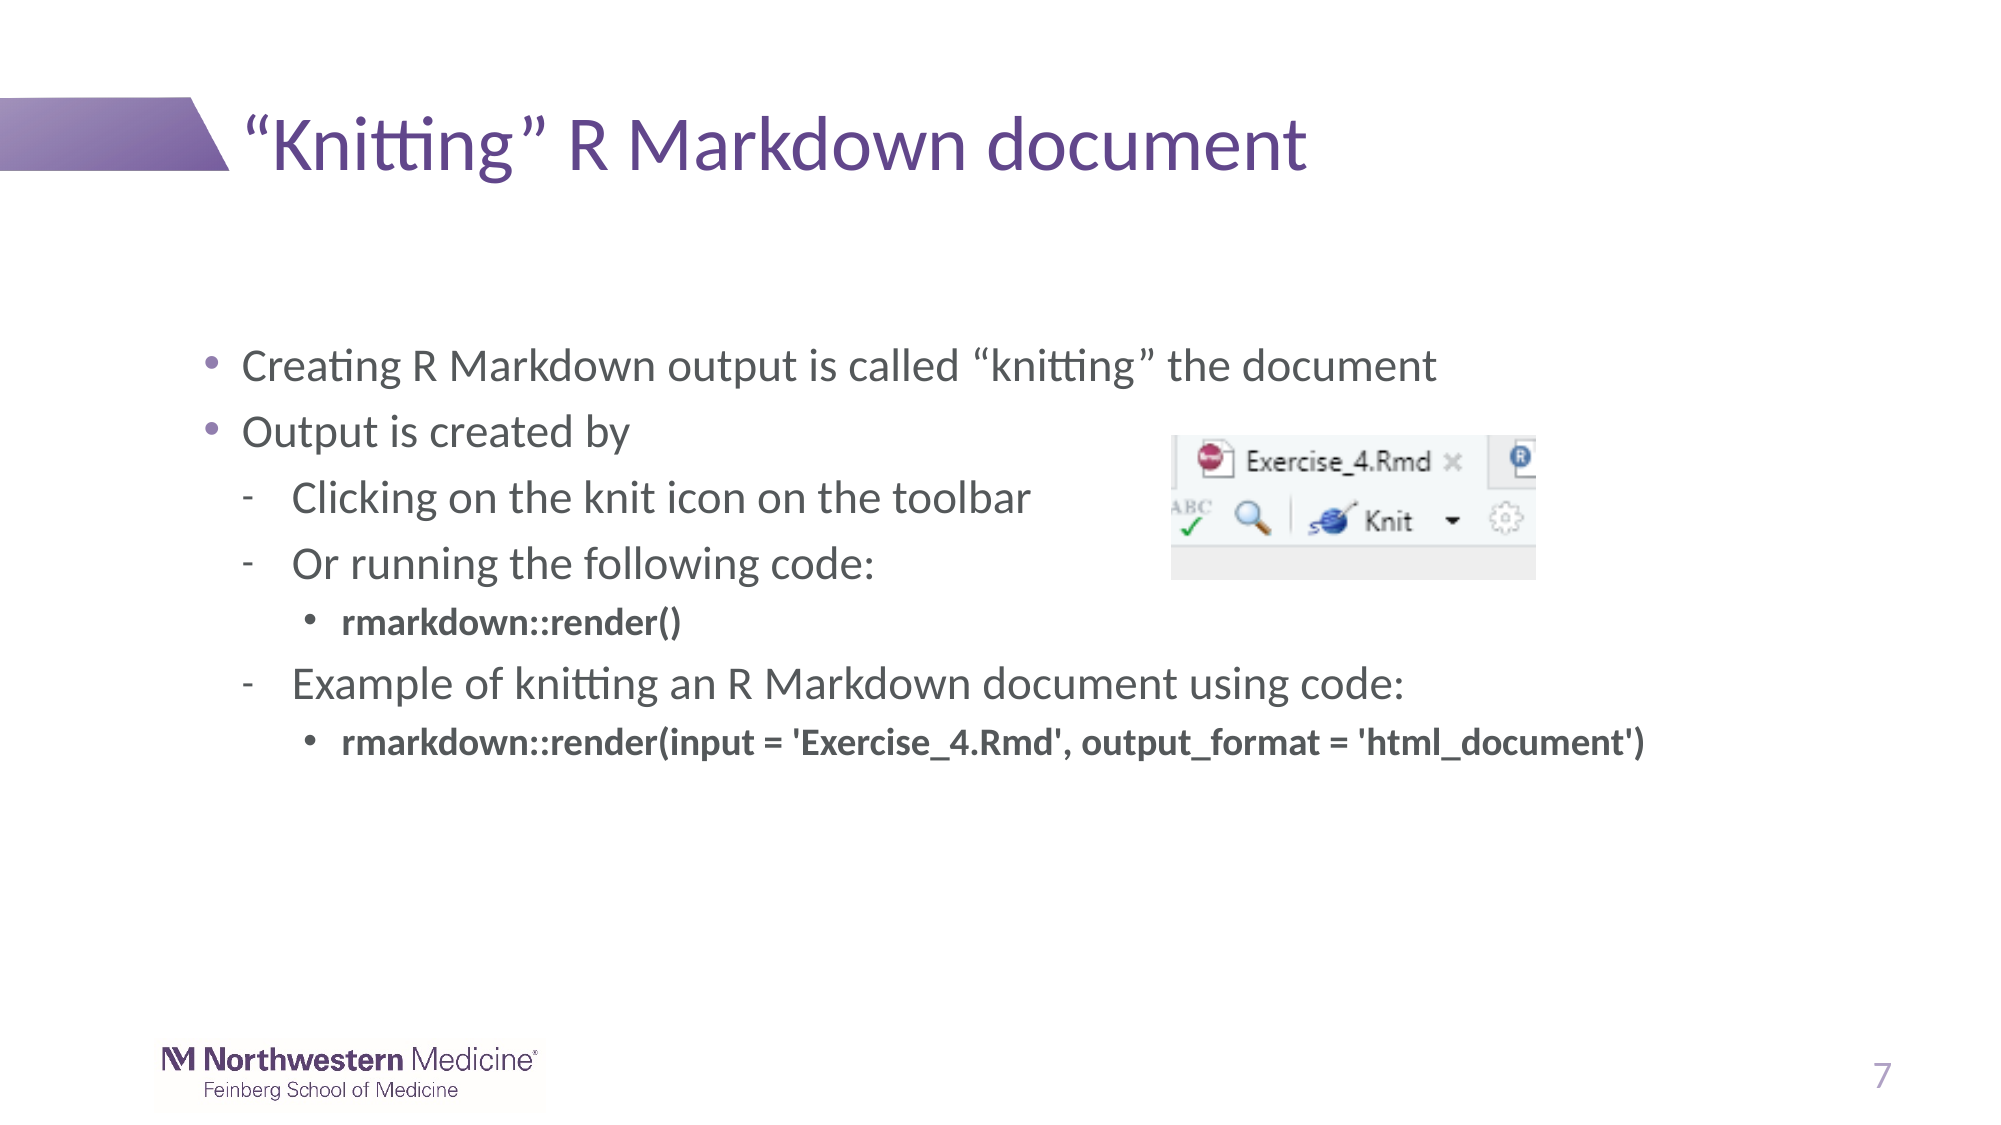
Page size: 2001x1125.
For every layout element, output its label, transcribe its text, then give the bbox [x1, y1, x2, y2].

picture [1170, 435, 1536, 581]
picture [154, 1038, 546, 1113]
list Creating R Markdown output is called “knitting” the document Output is created by Clicking on the knit icon on the toolbar Or running the following code: rmarkdown::render() Example of knitting an R Markdown document using code: rmarkdown::render(input = 'Exercise_4.Rmd', output_format = 'html_document') [203, 333, 1811, 985]
slide_number 7 [1816, 1045, 1893, 1097]
title “Knitting” R Markdown document [240, 27, 1811, 195]
